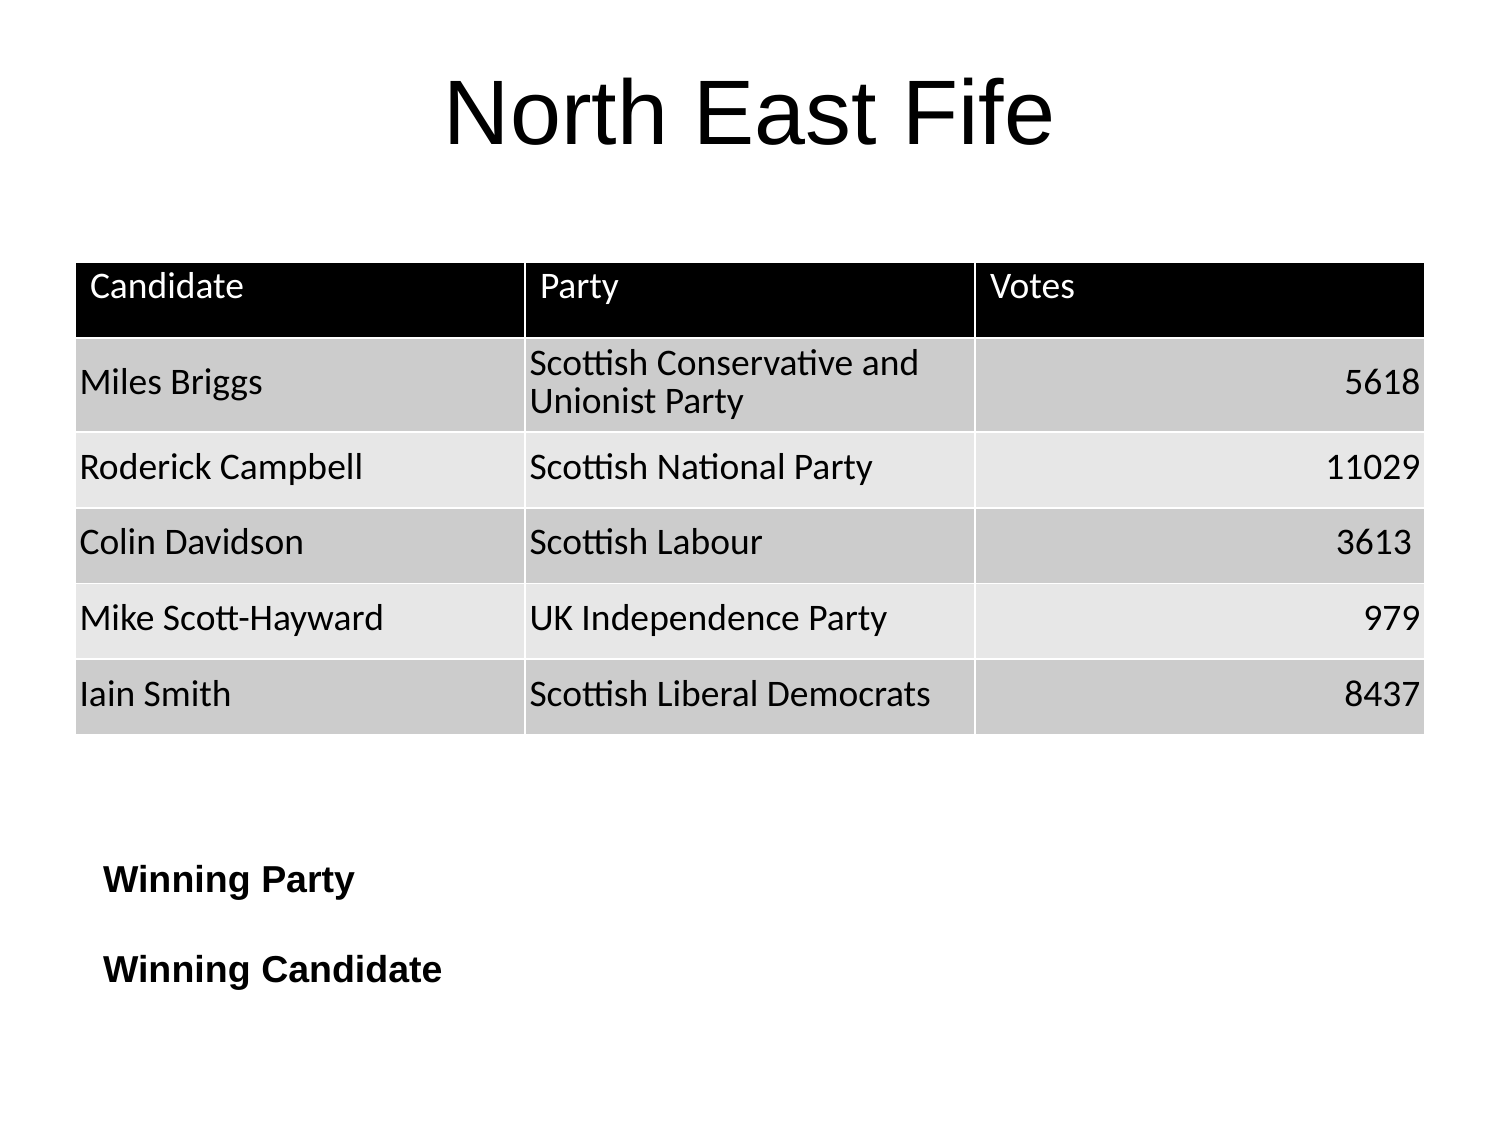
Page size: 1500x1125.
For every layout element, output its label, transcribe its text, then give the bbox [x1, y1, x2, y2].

table_cell Scottish Liberal Democrats [526, 660, 974, 734]
table_cell Scottish Labour [526, 509, 974, 583]
table_cell Iain Smith [76, 660, 524, 734]
table_cell Colin Davidson [76, 509, 524, 583]
table_cell 3613 [976, 509, 1424, 583]
table_cell 979 [976, 584, 1424, 658]
table_header Votes [976, 263, 1424, 337]
table_cell Mike Scott-Hayward [76, 584, 524, 658]
table_cell UK Independence Party [526, 584, 974, 658]
table_header Party [526, 263, 974, 337]
table_header Candidate [76, 263, 524, 337]
table_cell 5618 [976, 339, 1424, 431]
text_box Winning Party Winning Candidate [88, 848, 1365, 998]
table_cell Scottish National Party [526, 433, 974, 507]
table_cell Scottish Conservative and Unionist Party [526, 339, 974, 431]
table_cell 8437 [976, 660, 1424, 734]
table_cell Roderick Campbell [76, 433, 524, 507]
table_cell Miles Briggs [76, 339, 524, 431]
table_cell 11029 [976, 433, 1424, 507]
text_box North East Fife [74, 45, 1425, 233]
